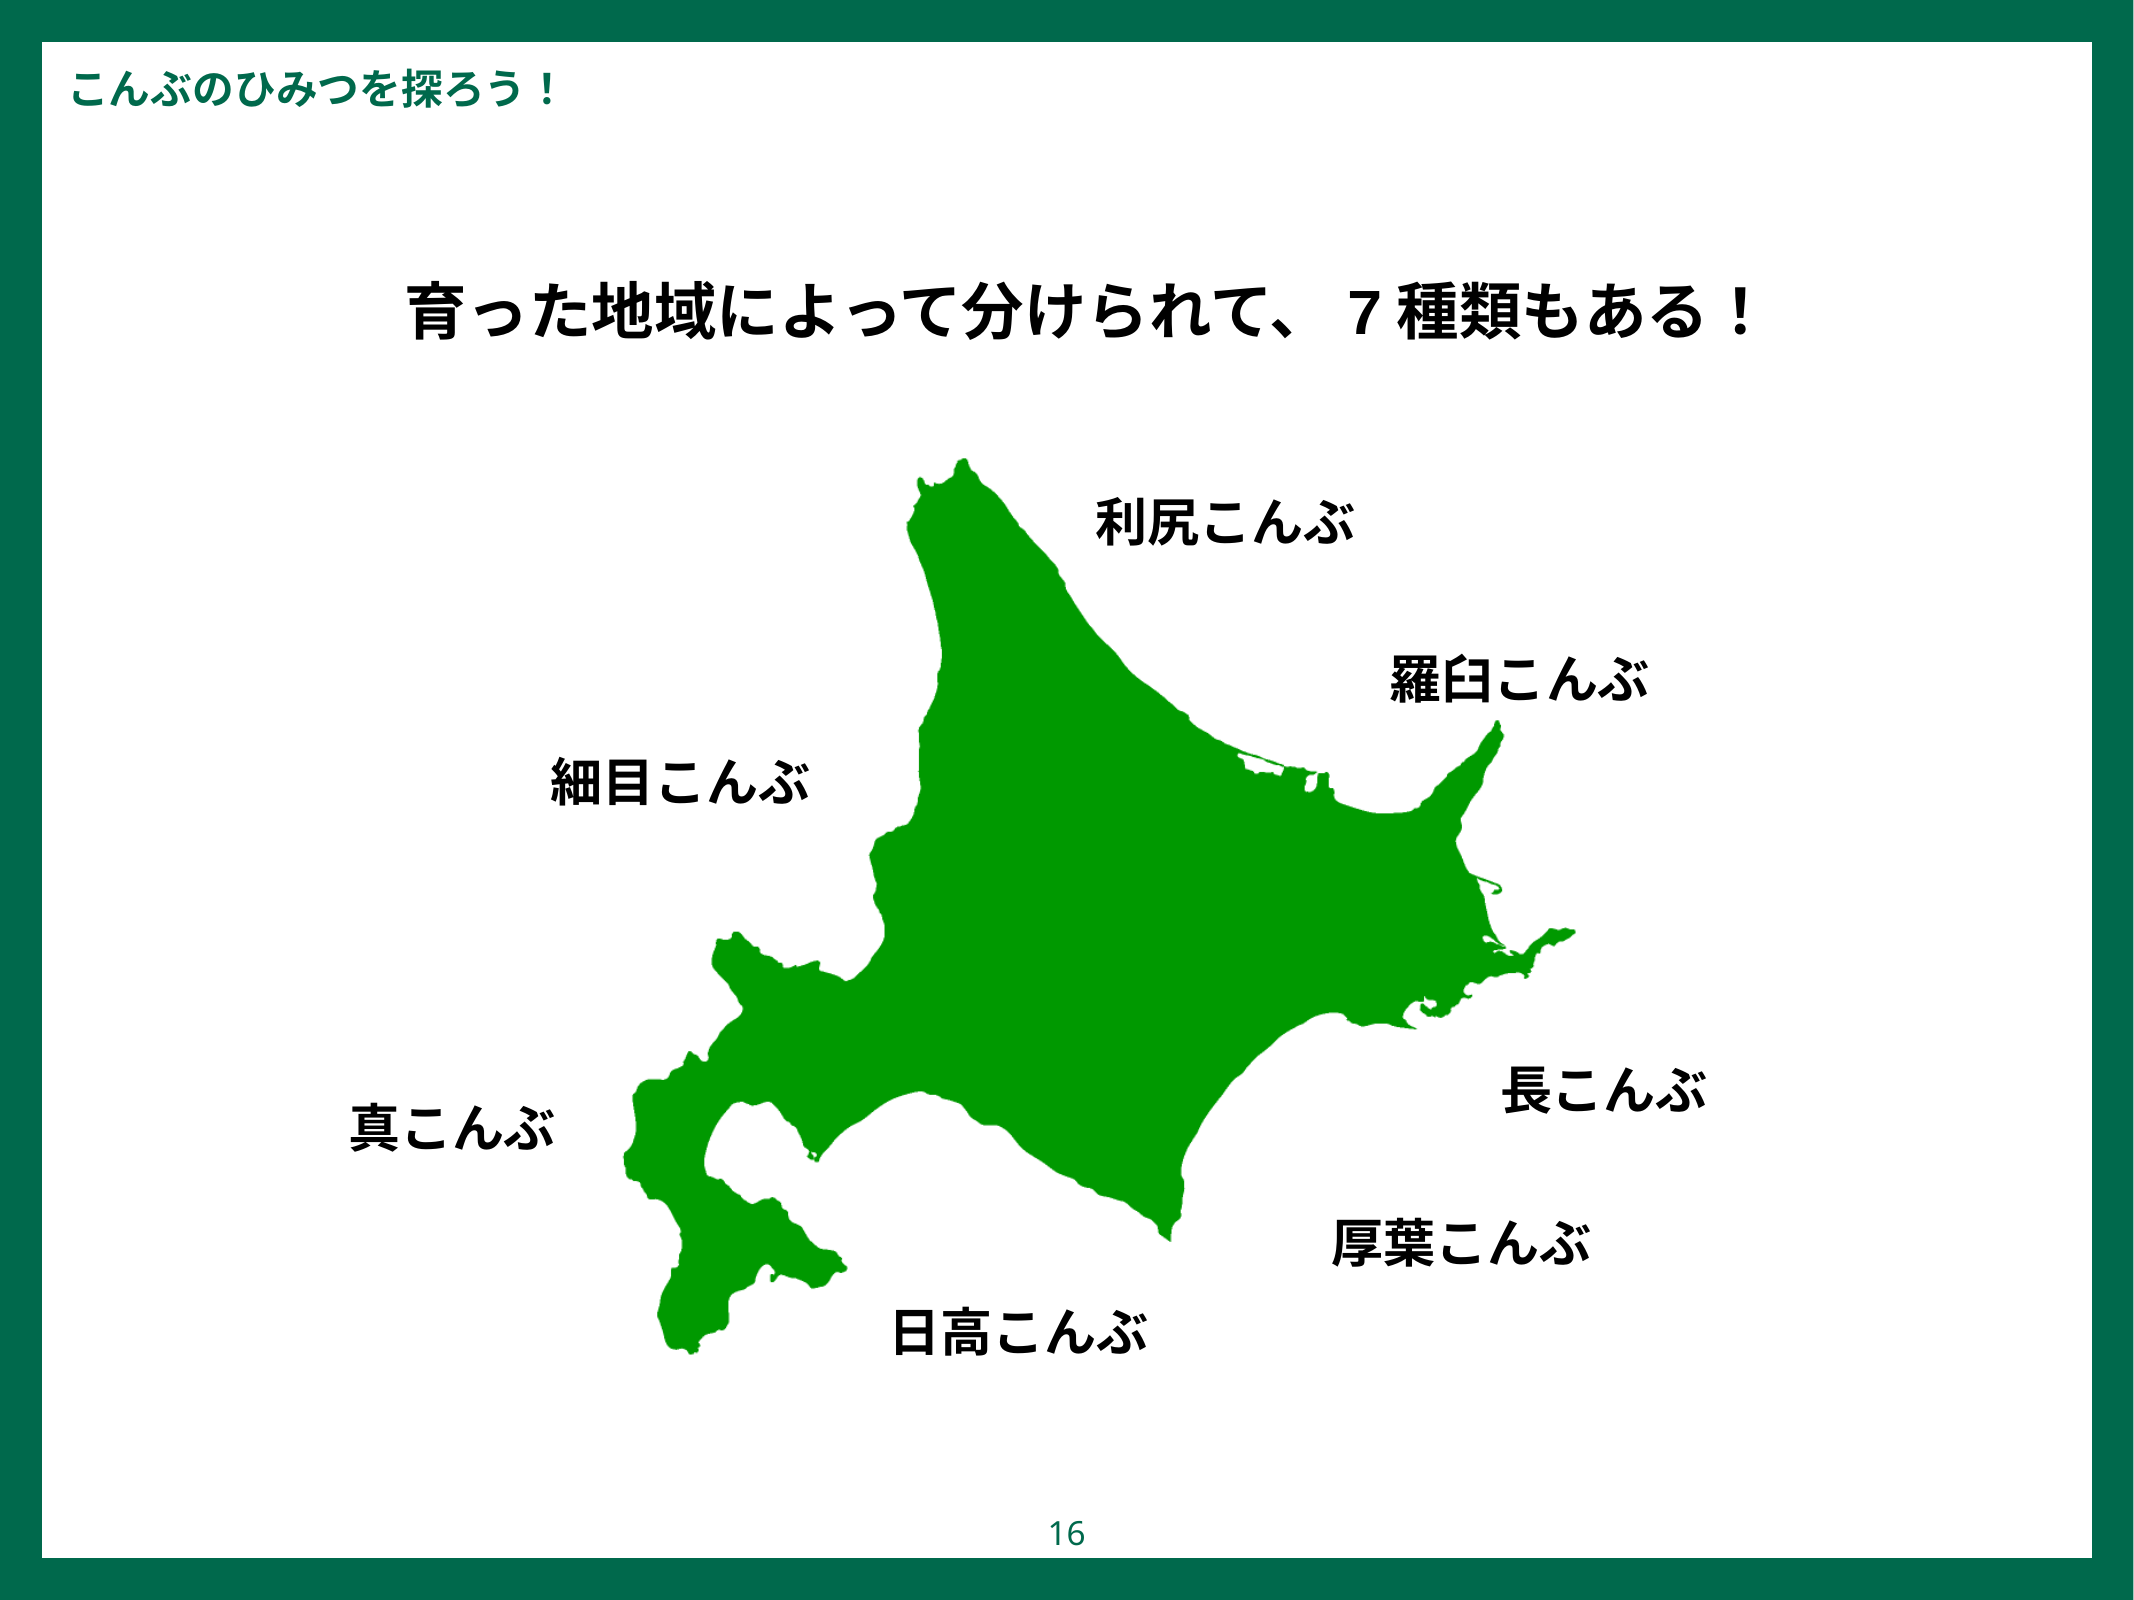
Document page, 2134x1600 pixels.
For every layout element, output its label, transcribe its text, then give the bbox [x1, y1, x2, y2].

text_box 育った地域によって分けられて、7種類もある！ [382, 226, 1795, 355]
text_box 細目こんぶ [538, 710, 548, 821]
slide_number 16 [1014, 1503, 1119, 1600]
text_box 長こんぶ [1660, 1017, 1720, 1128]
text_box 真こんぶ [336, 1055, 548, 1167]
picture [553, 355, 1656, 1458]
